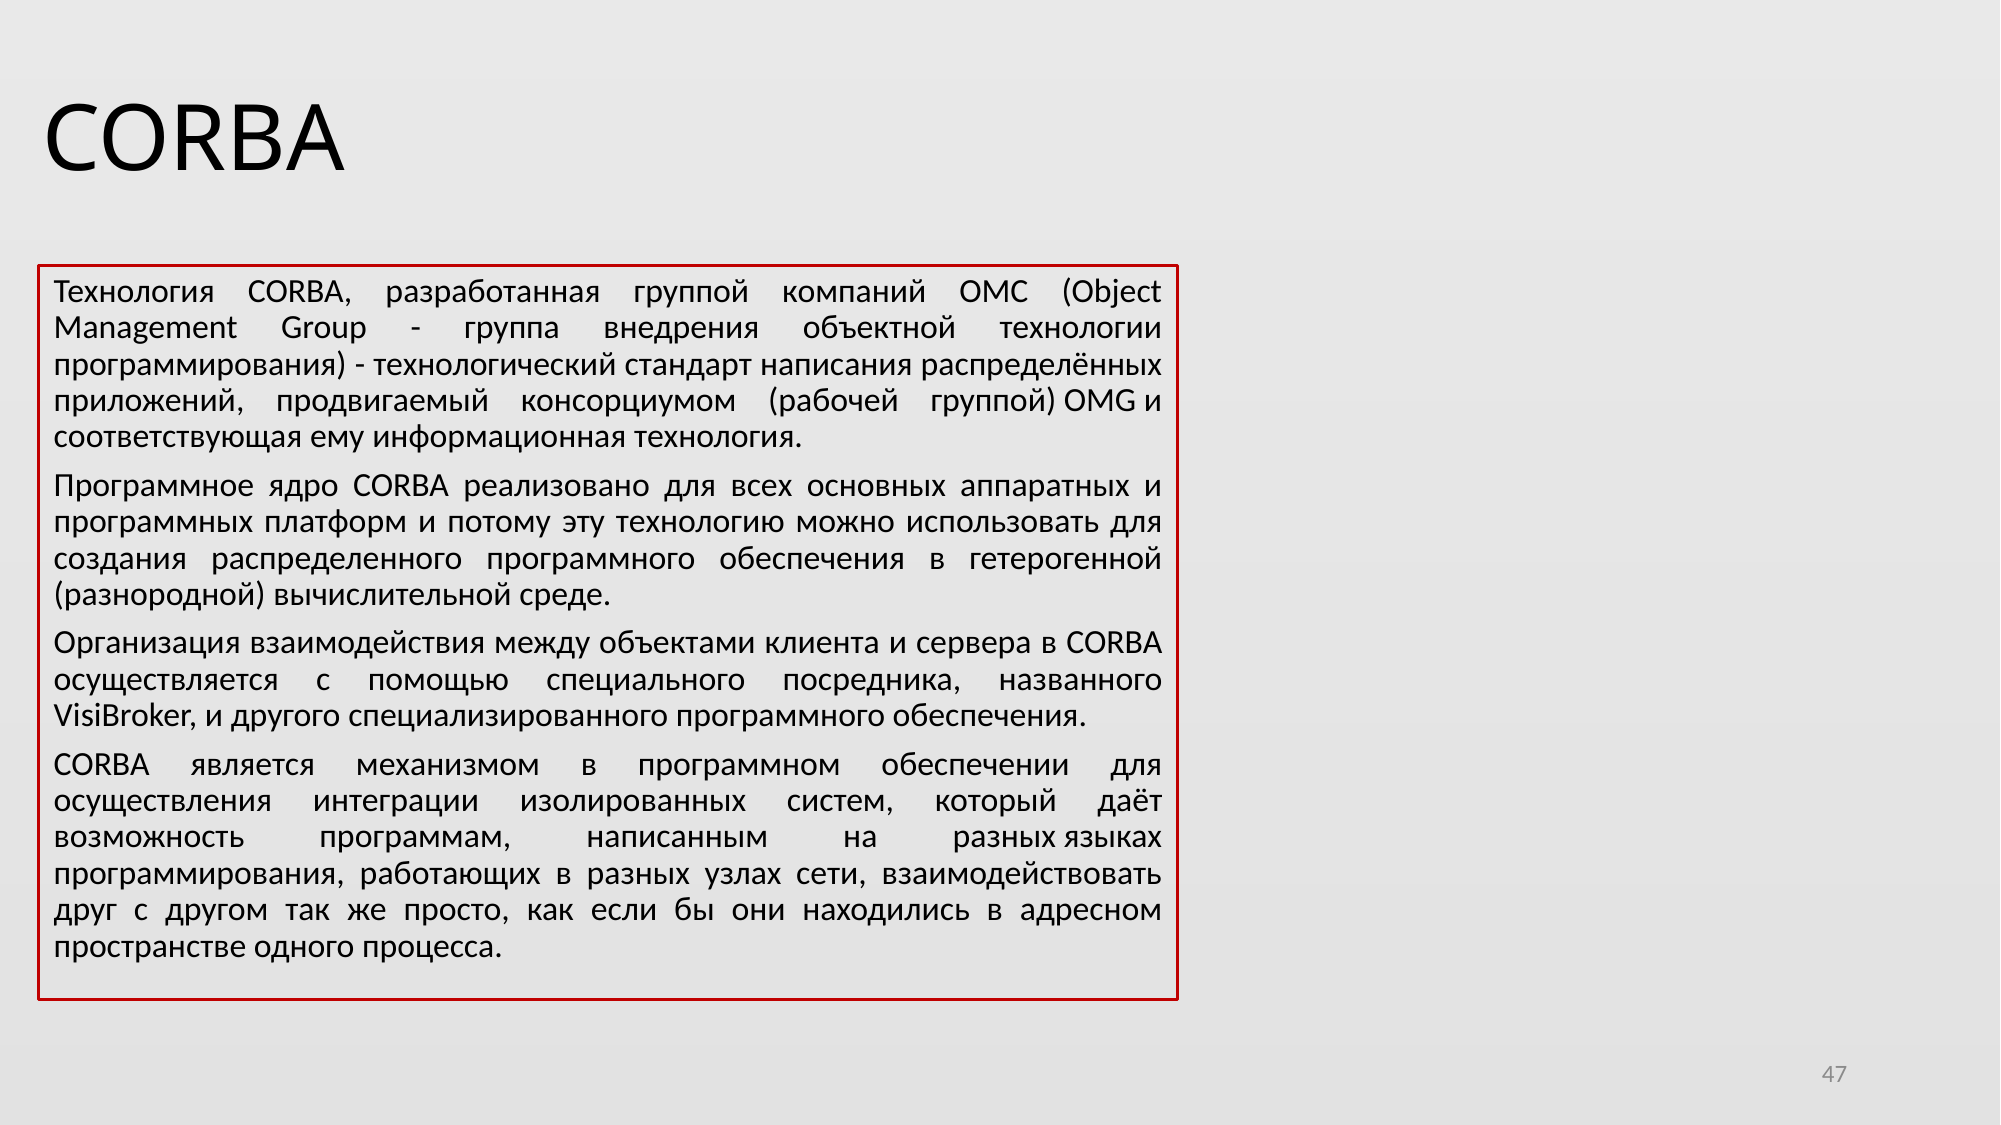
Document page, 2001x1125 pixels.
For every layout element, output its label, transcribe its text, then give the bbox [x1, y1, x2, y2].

title CORBA [26, 32, 1752, 250]
slide_number 47 [1412, 1042, 1863, 1103]
list Технология CORBA, разработанная группой компаний ОМС (Object Management Group - группа внедрения объектной технологии программирования) - технологический стандарт написания распределённых приложений, продвигаемый консорциумом (рабочей группой) OMG и соответствующая ему информационная технология. Программное ядро CORBA реализовано для всех основных аппаратных и программных платформ и потому эту технологию можно использовать для создания распределенного программного обеспечения в гетерогенной (разнородной) вычислительной среде. Организация взаимодействия между объектами клиента и сервера в CORBA осуществляется с помощью специального посредника, названного VisiBroker, и другого специализированного программного обеспечения. CORBA является механизмом в программном обеспечении для осуществления интеграции изолированных систем, который даёт возможность программам, написанным на разных языках программирования, работающих в разных узлах сети, взаимодействовать друг с другом так же просто, как если бы они находились в адресном пространстве одного процесса. [38, 265, 1178, 1000]
